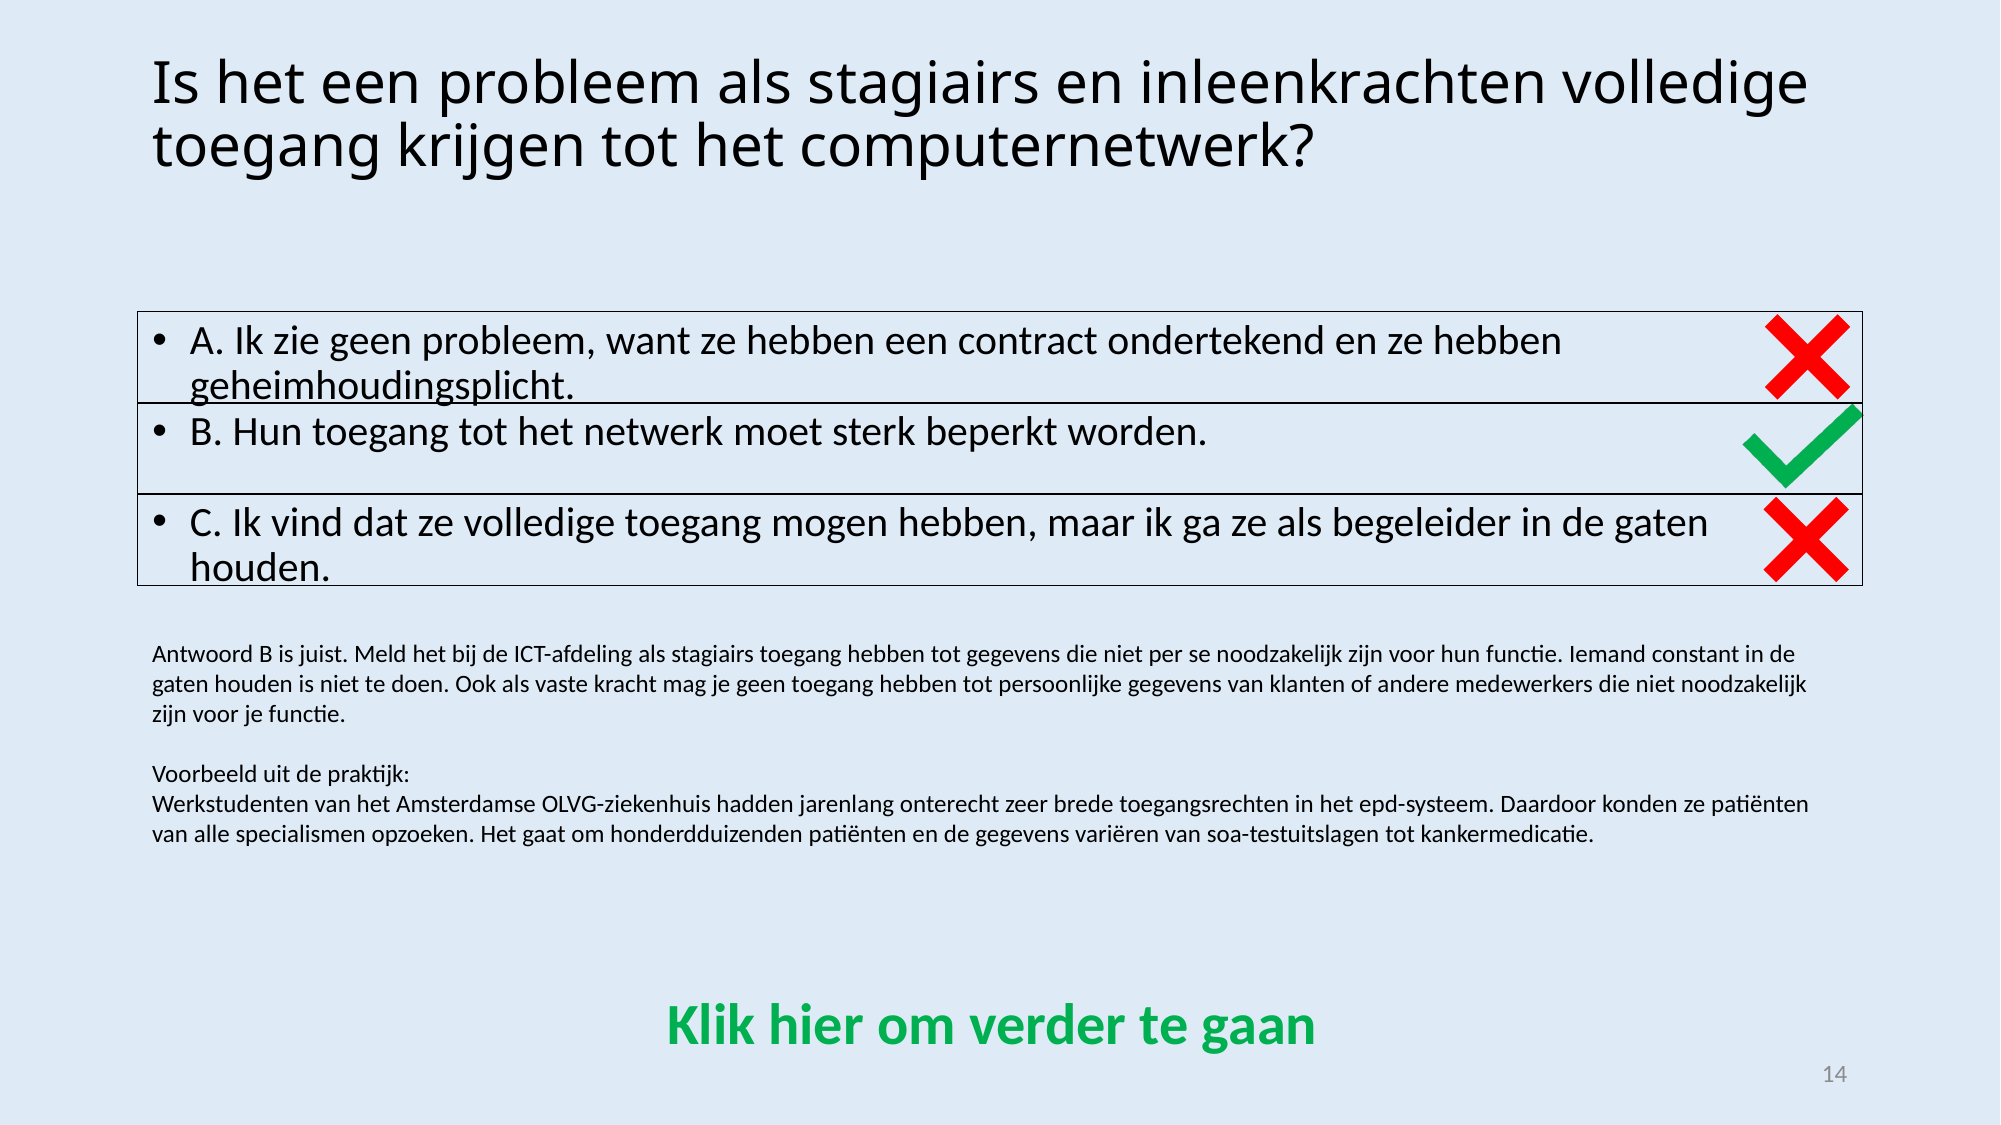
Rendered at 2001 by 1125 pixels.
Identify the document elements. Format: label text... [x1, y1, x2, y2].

title Is het een probleem als stagiairs en inleenkrachten volledige toegang krijgen tot het computernetwerk? [137, 53, 1863, 180]
list A. Ik zie geen probleem, want ze hebben een contract ondertekend en ze hebben geheimhoudingsplicht. [137, 311, 1863, 404]
picture [1741, 384, 1865, 507]
text_box Antwoord B is juist. Meld het bij de ICT-afdeling als stagiairs toegang hebben tot gegevens die niet per se noodzakelijk zijn voor hun functie. Iemand constant in de gaten houden is niet te doen. Ook als vaste kracht mag je geen toegang hebben tot persoonlijke gegevens van klanten of andere medewerkers die niet noodzakelijk zijn voor je functie. Voorbeeld uit de praktijk: Werkstudenten van het Amsterdamse OLVG-ziekenhuis hadden jarenlang onterecht zeer brede toegangsrechten in het epd-systeem. Daardoor konden ze patiënten van alle specialismen opzoeken. Het gaat om honderdduizenden patiënten en de gegevens variëren van soa-testuitslagen tot kankermedicatie. [137, 630, 1863, 855]
text_box Klik hier om verder te gaan [652, 979, 1348, 1064]
slide_number 14 [1412, 1042, 1863, 1103]
text_box B. Hun toegang tot het netwerk moet sterk beperkt worden. [137, 404, 1741, 495]
text_box C. Ik vind dat ze volledige toegang mogen hebben, maar ik ga ze als begeleider in de gaten houden. [137, 495, 1863, 586]
